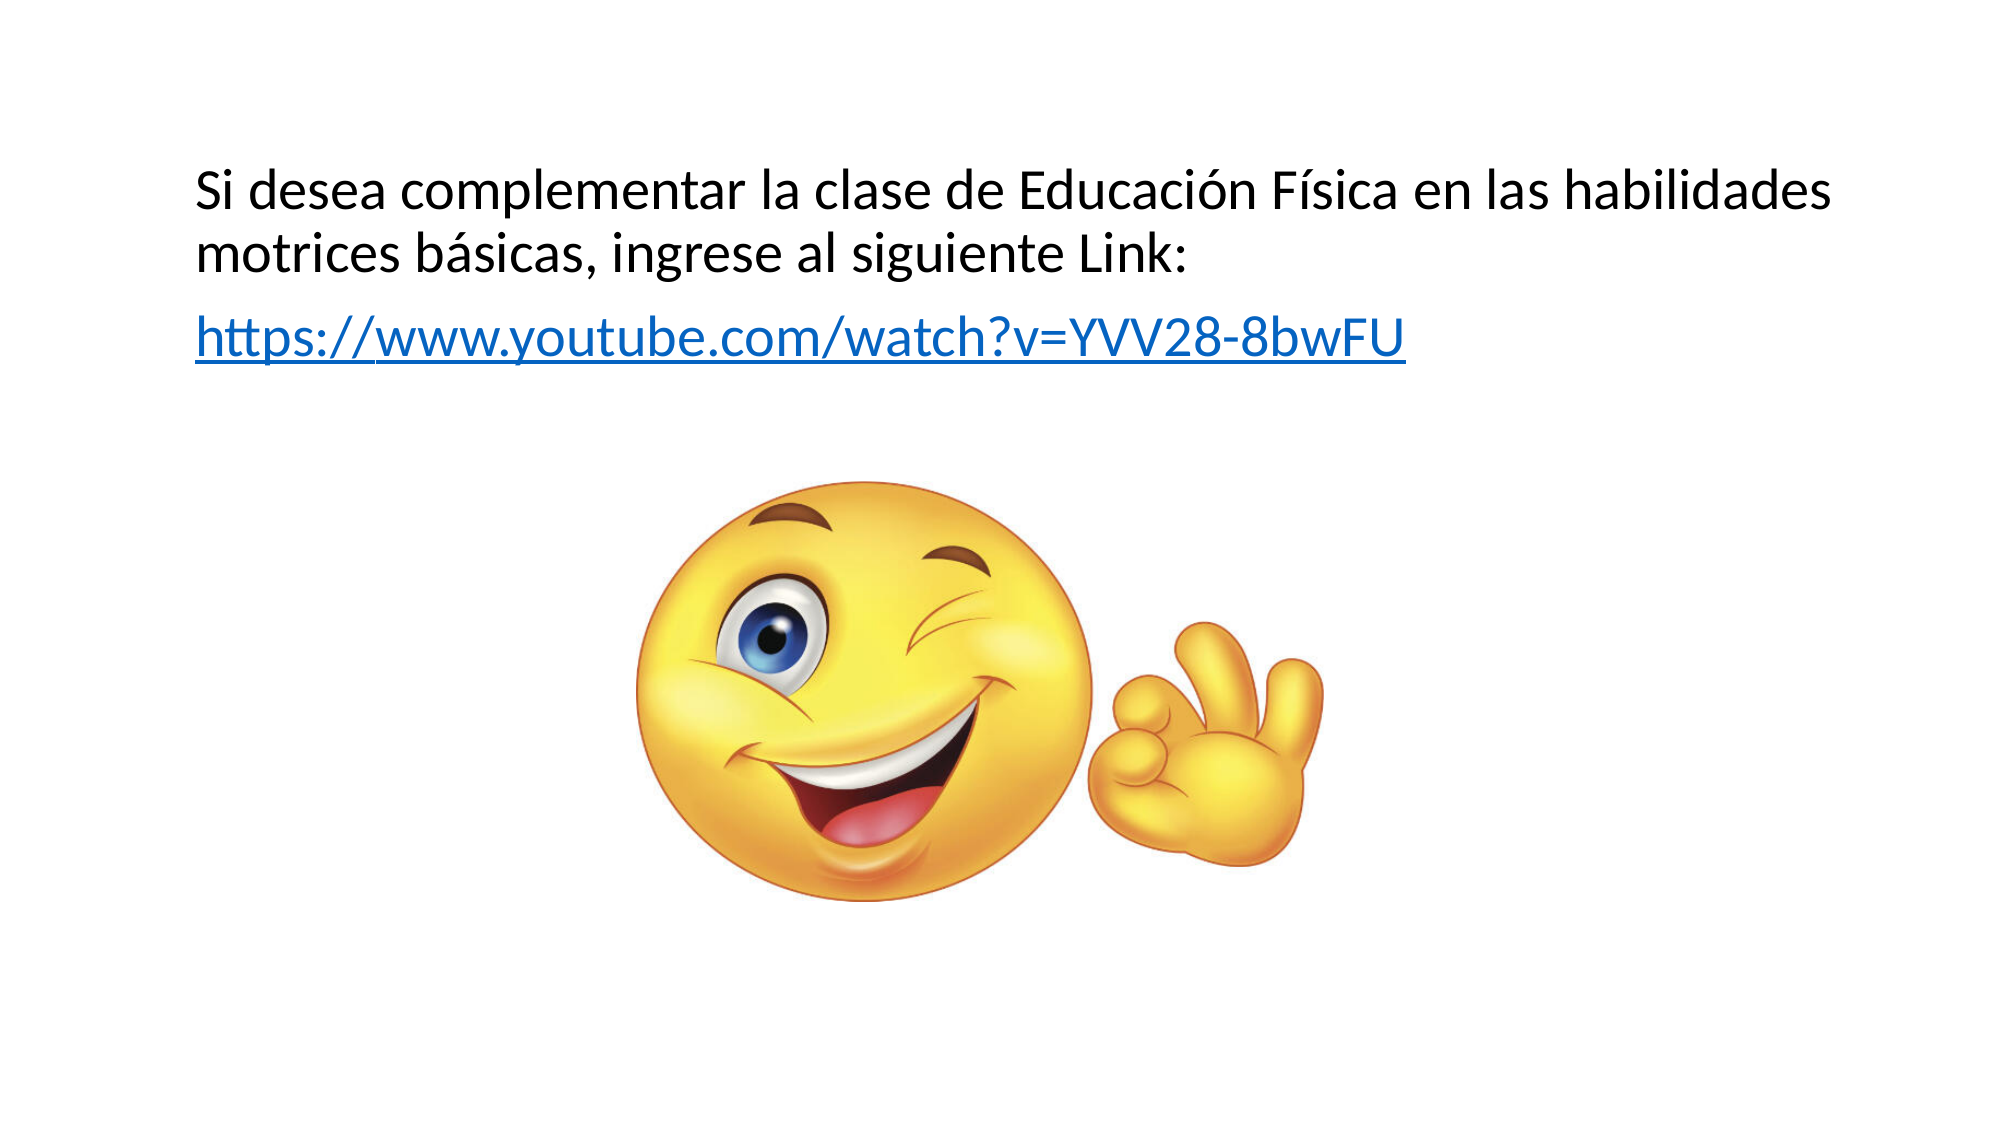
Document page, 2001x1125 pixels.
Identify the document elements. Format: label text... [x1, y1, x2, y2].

picture [636, 481, 1324, 902]
list Si desea complementar la clase de Educación Física en las habilidades motrices básicas, ingrese al siguiente Link: https://www.youtube.com/watch?v=YVV28-8bwFU [180, 151, 1906, 866]
